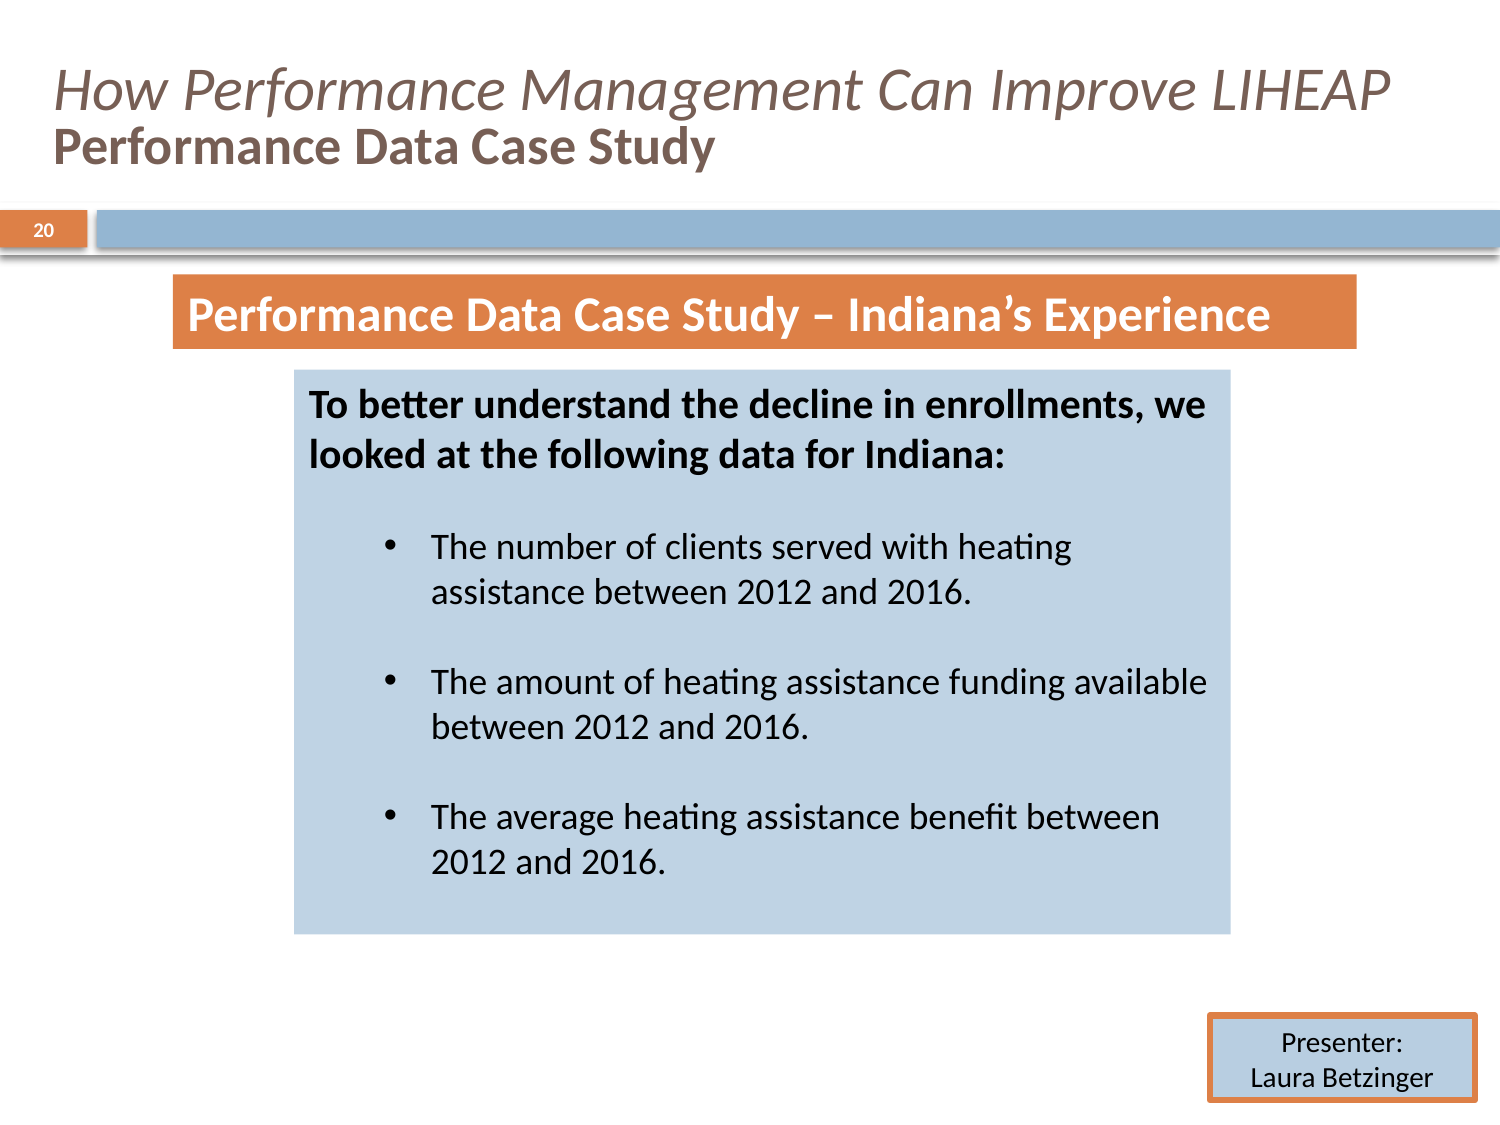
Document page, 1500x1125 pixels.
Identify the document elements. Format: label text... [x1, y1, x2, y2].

text_box Performance Data Case Study – Indiana’s Experience [172, 274, 1357, 349]
slide_number 20 [0, 208, 88, 249]
text_box Presenter: Laura Betzinger [1209, 1015, 1475, 1101]
title How Performance Management Can Improve LIHEAP Performance Data Case Study [0, 37, 1500, 200]
text_box To better understand the decline in enrollments, we looked at the following data for Indiana: The number of clients served with heating assistance between 2012 and 2016. The amount of heating assistance funding available between 2012 and 2016. The average heating assistance benefit between 2012 and 2016. [294, 369, 1231, 935]
